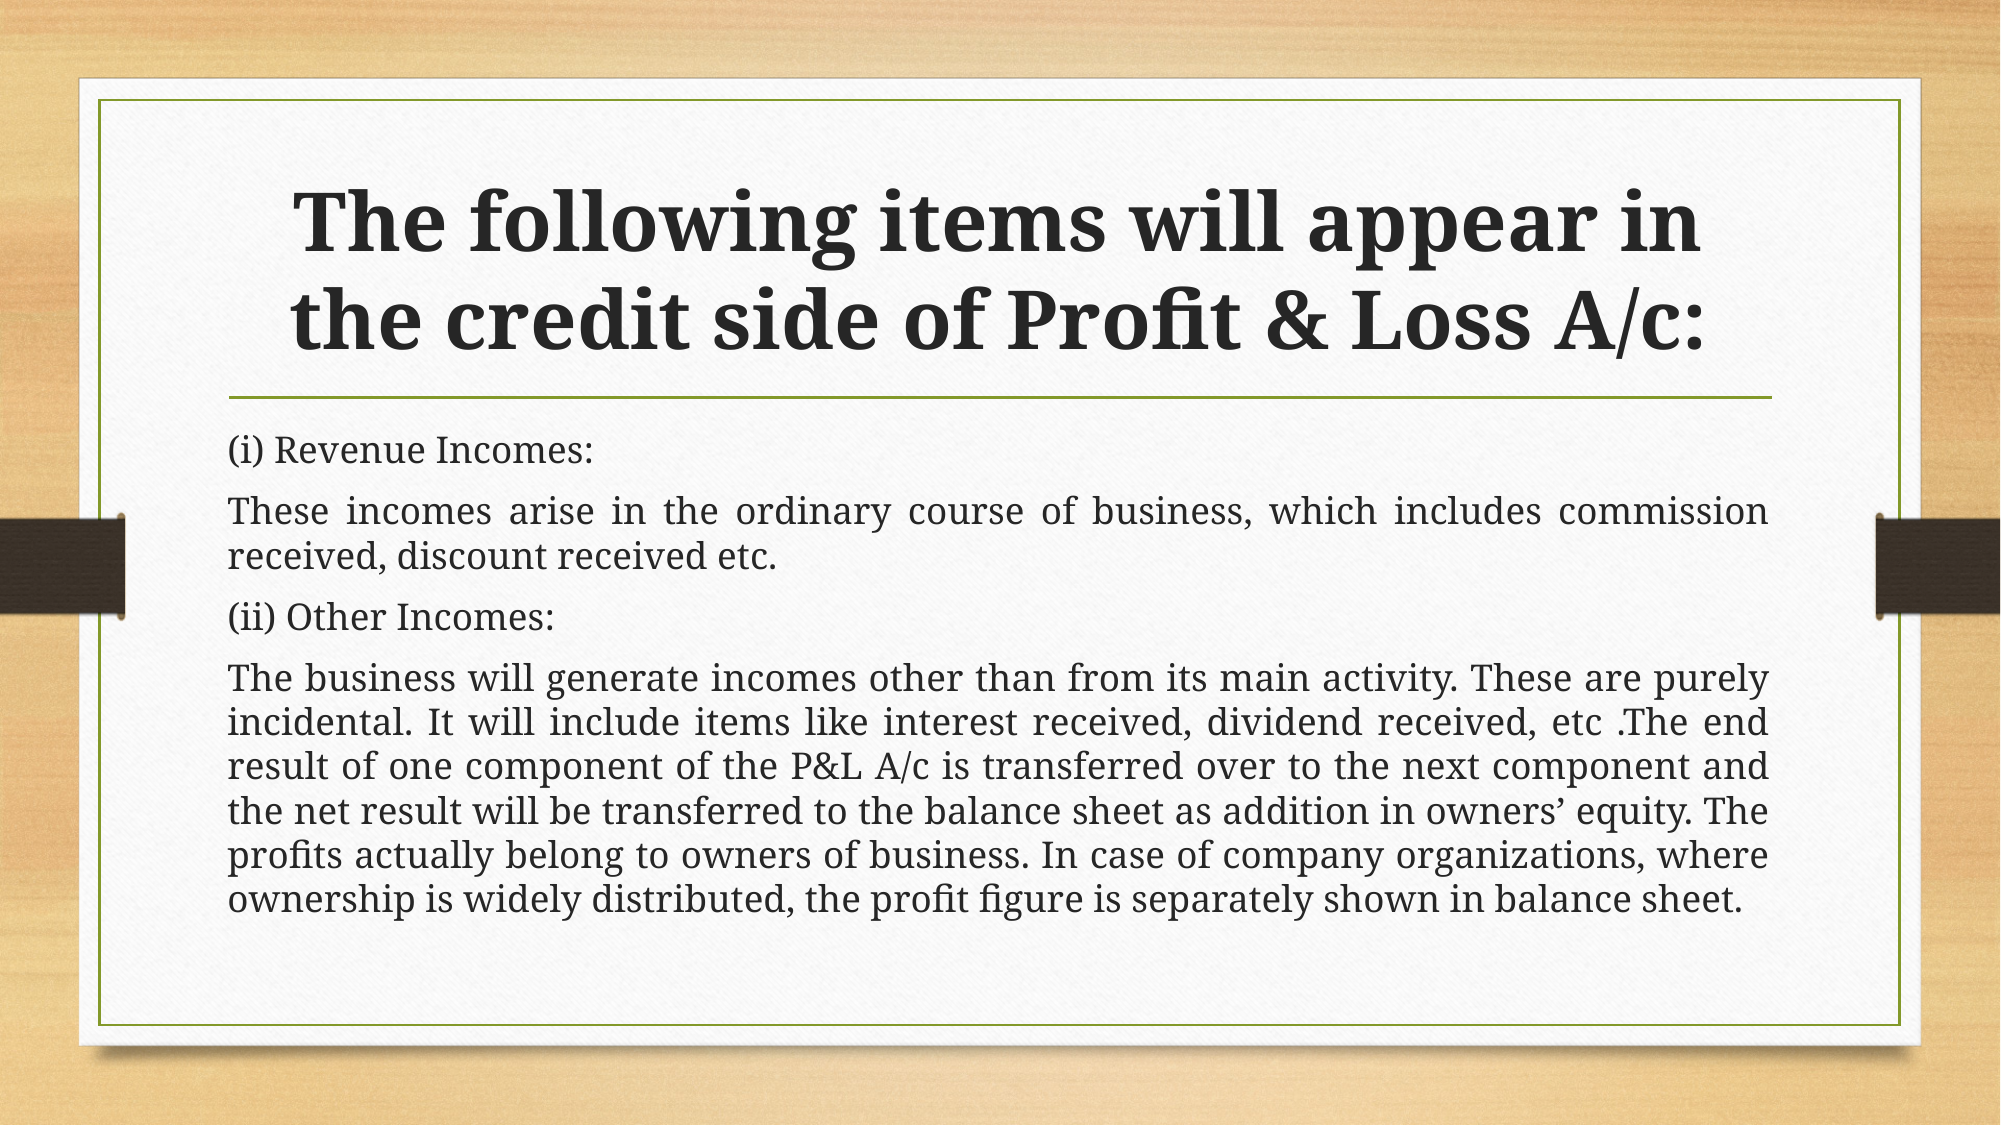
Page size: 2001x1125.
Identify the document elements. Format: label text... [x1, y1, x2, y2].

picture [0, 0, 2001, 1125]
list (i) Revenue Incomes: These incomes arise in the ordinary course of business, which includes commission received, discount received etc. (ii) Other Incomes: The business will generate incomes other than from its main activity. These are purely incidental. It will include items like interest received, dividend received, etc .The end result of one component of the P&L A/c is transferred over to the next component and the net result will be transferred to the balance sheet as addition in owners’ equity. The profits actually belong to owners of business. In case of company organizations, where ownership is widely distributed, the profit figure is separately shown in balance sheet. [212, 419, 1788, 964]
title The following items will appear in the credit side of Profit & Loss A/c: [212, 161, 1788, 375]
